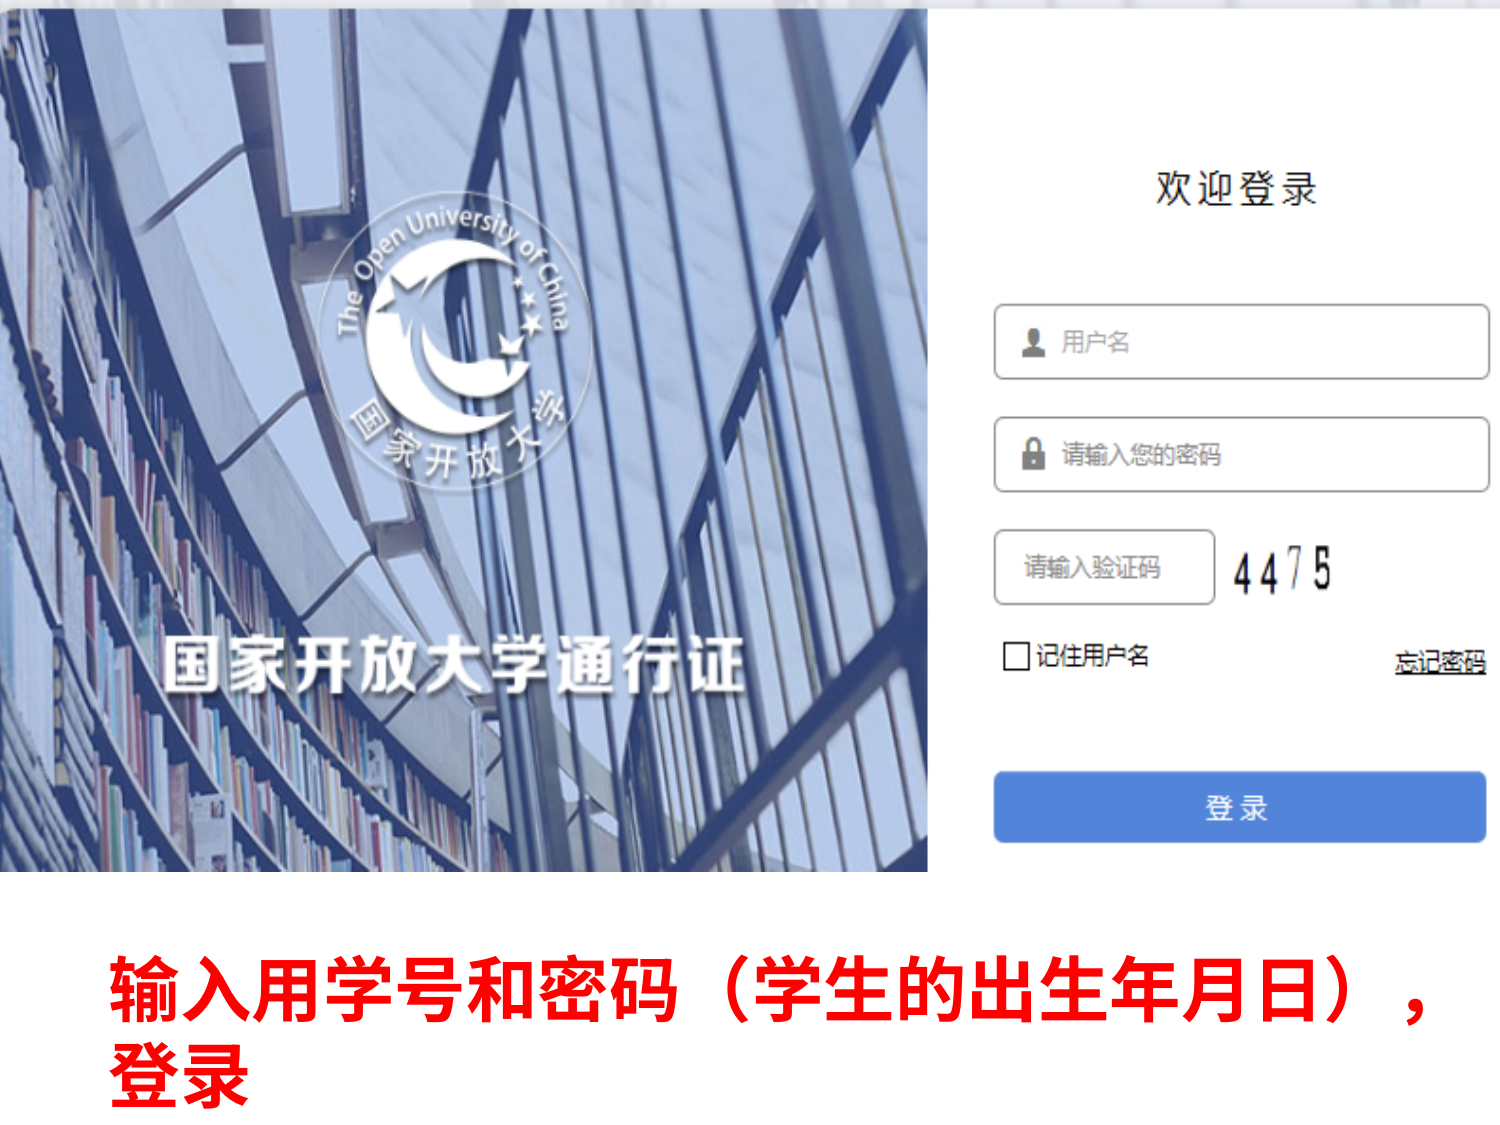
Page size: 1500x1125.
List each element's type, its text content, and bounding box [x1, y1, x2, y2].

title 输入用学号和密码（学生的出生年月日），登录 [93, 937, 1444, 1125]
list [0, 0, 1500, 872]
